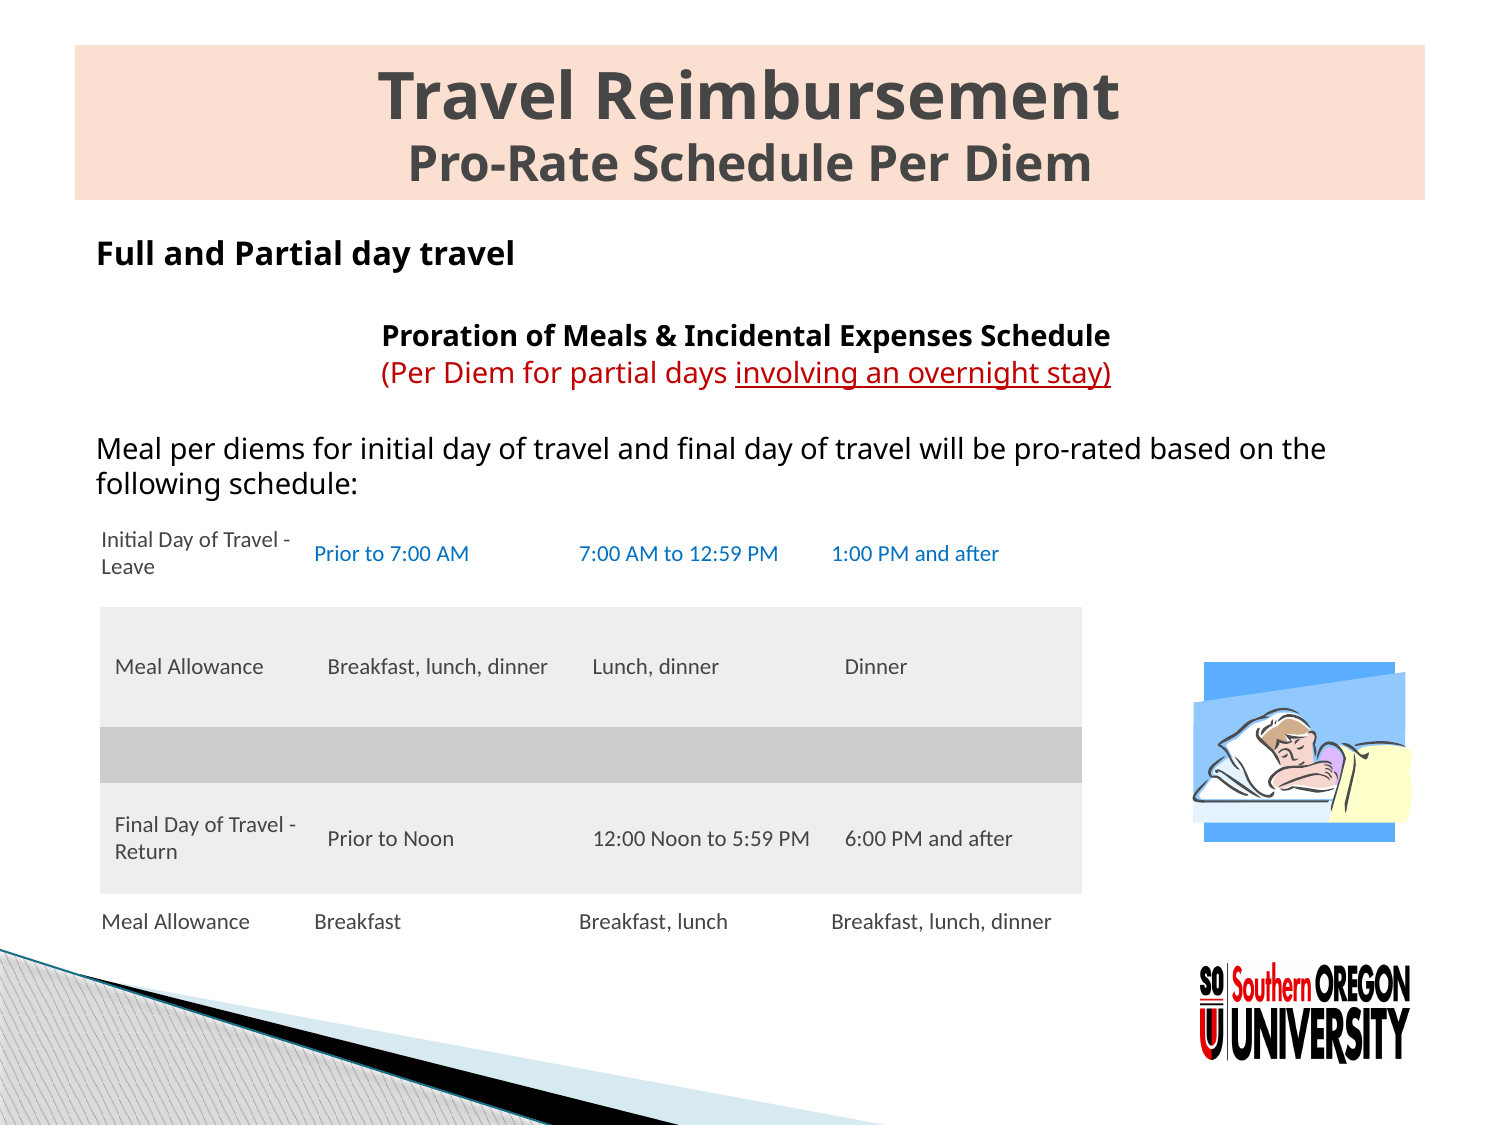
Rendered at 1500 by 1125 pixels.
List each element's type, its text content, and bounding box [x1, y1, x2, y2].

table_cell 6:00 PM and after [830, 783, 1082, 894]
table_cell [830, 727, 1082, 783]
table_cell Meal Allowance [100, 894, 313, 950]
table_header Initial Day of Travel - Leave [100, 500, 313, 607]
table_cell Meal Allowance [100, 607, 313, 727]
title Travel Reimbursement Pro-Rate Schedule Per Diem [75, 45, 1425, 200]
table_cell Breakfast [313, 894, 578, 950]
table_cell Prior to Noon [313, 783, 578, 894]
table_cell Breakfast, lunch [578, 894, 830, 950]
table_cell Dinner [830, 607, 1082, 727]
table_cell [100, 727, 313, 783]
picture [1187, 662, 1413, 843]
list Full and Partial day travel Proration of Meals & Incidental Expenses Schedule (Per Diem for partial days involving an overnight stay) Meal per diems for initial day of travel and final day of travel will be pro-rated based on the following schedule: [61, 224, 1412, 968]
table_cell Final Day of Travel - Return [100, 783, 313, 894]
table_cell Breakfast, lunch, dinner [313, 607, 578, 727]
table_cell Breakfast, lunch, dinner [830, 894, 1082, 950]
table_cell [578, 727, 830, 783]
table_header 7:00 AM to 12:59 PM [578, 500, 830, 607]
table_header Prior to 7:00 AM [313, 500, 578, 607]
table_cell 12:00 Noon to 5:59 PM [578, 783, 830, 894]
table_cell [313, 727, 578, 783]
picture [1199, 962, 1410, 1065]
table_cell Lunch, dinner [578, 607, 830, 727]
table_header 1:00 PM and after [830, 500, 1082, 607]
